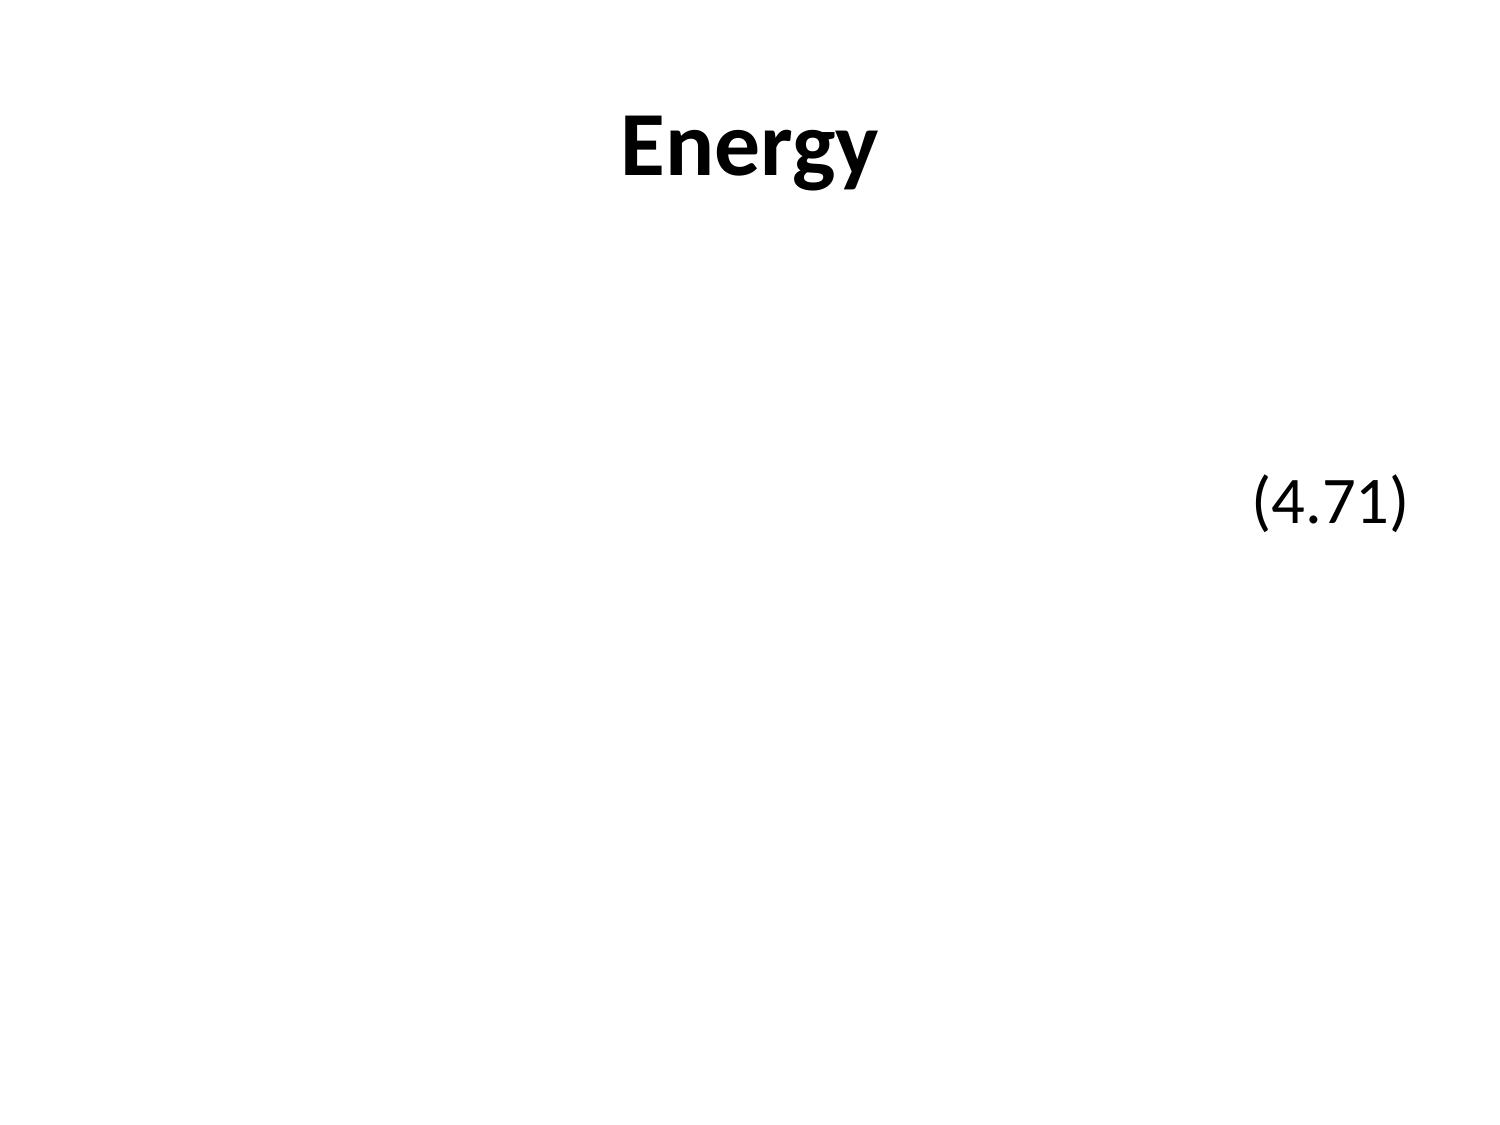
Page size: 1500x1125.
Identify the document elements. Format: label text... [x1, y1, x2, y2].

title Energy [75, 45, 1425, 233]
